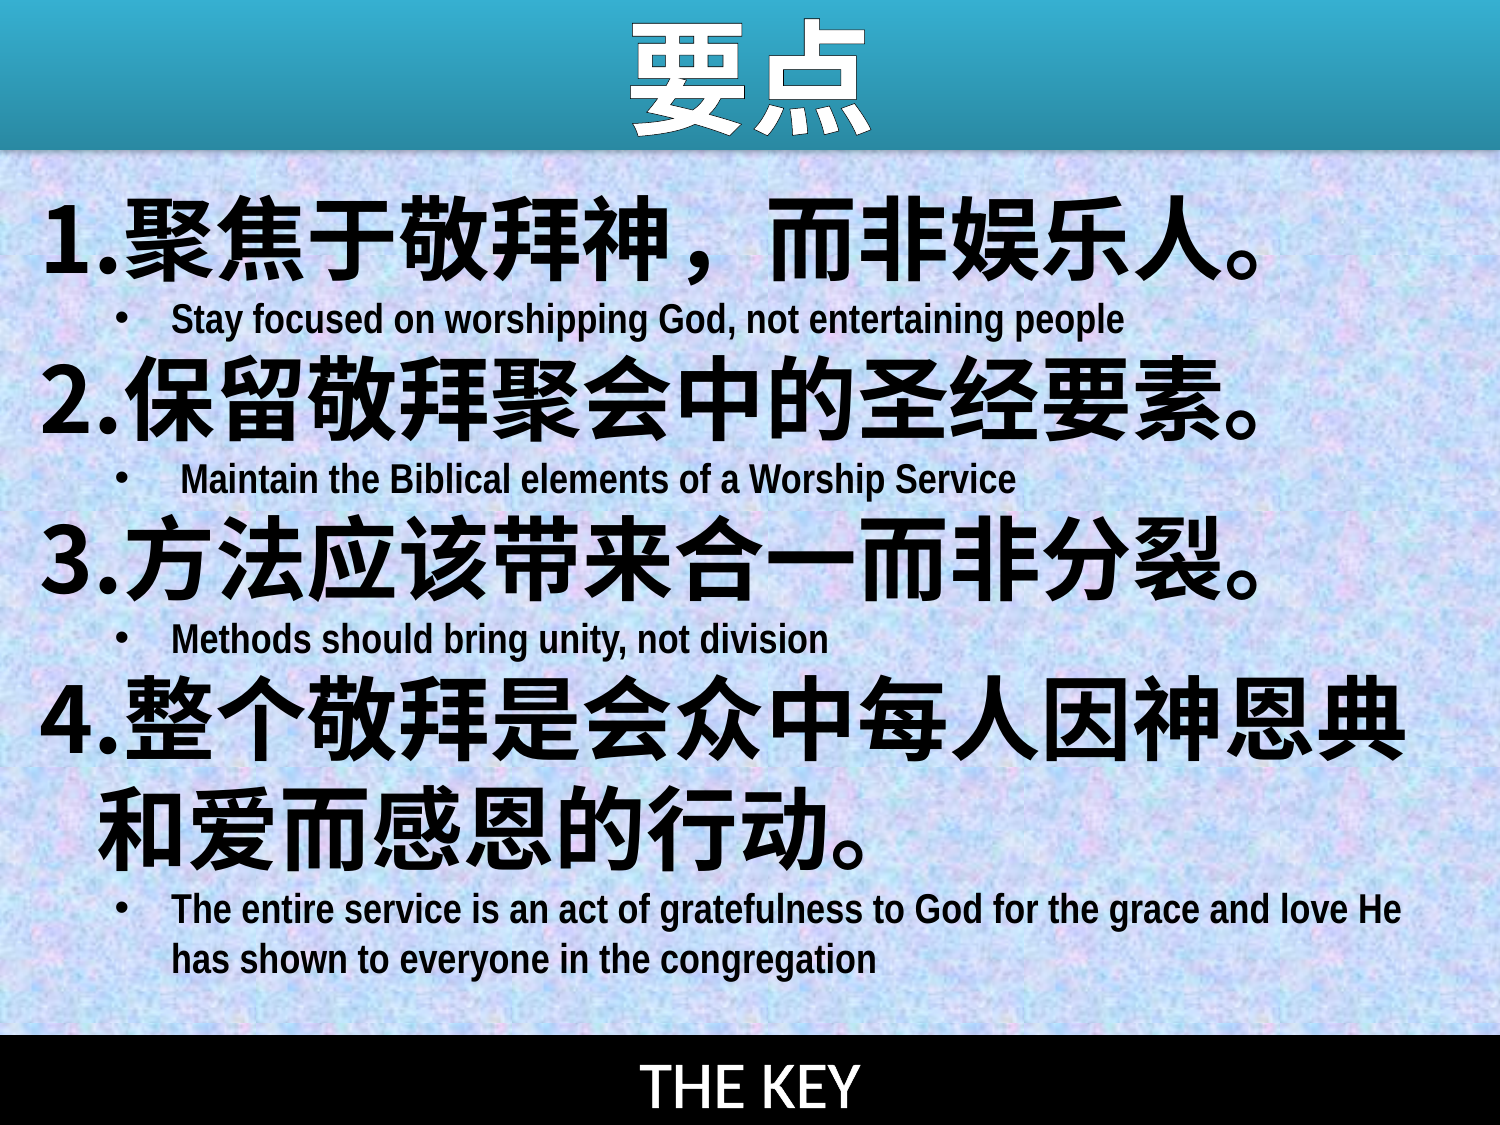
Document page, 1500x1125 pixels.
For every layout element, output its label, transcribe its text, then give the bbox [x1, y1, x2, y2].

text_box 要点 [0, 0, 1500, 150]
text_box THE KEY [0, 1035, 1500, 1125]
picture [0, 150, 1500, 1035]
text_box 聚焦于敬拜神，而非娱乐人。 Stay focused on worshipping God, not entertaining people 保留敬拜聚会中的圣经要素。 Maintain the Biblical elements of a Worship Service 方法应该带来合一而非分裂。 Methods should bring unity, not division 整个敬拜是会众中每人因神恩典和爱而感恩的行动。 The entire service is an act of gratefulness to God for the grace and love He has shown to everyone in the congregation [24, 174, 1438, 990]
